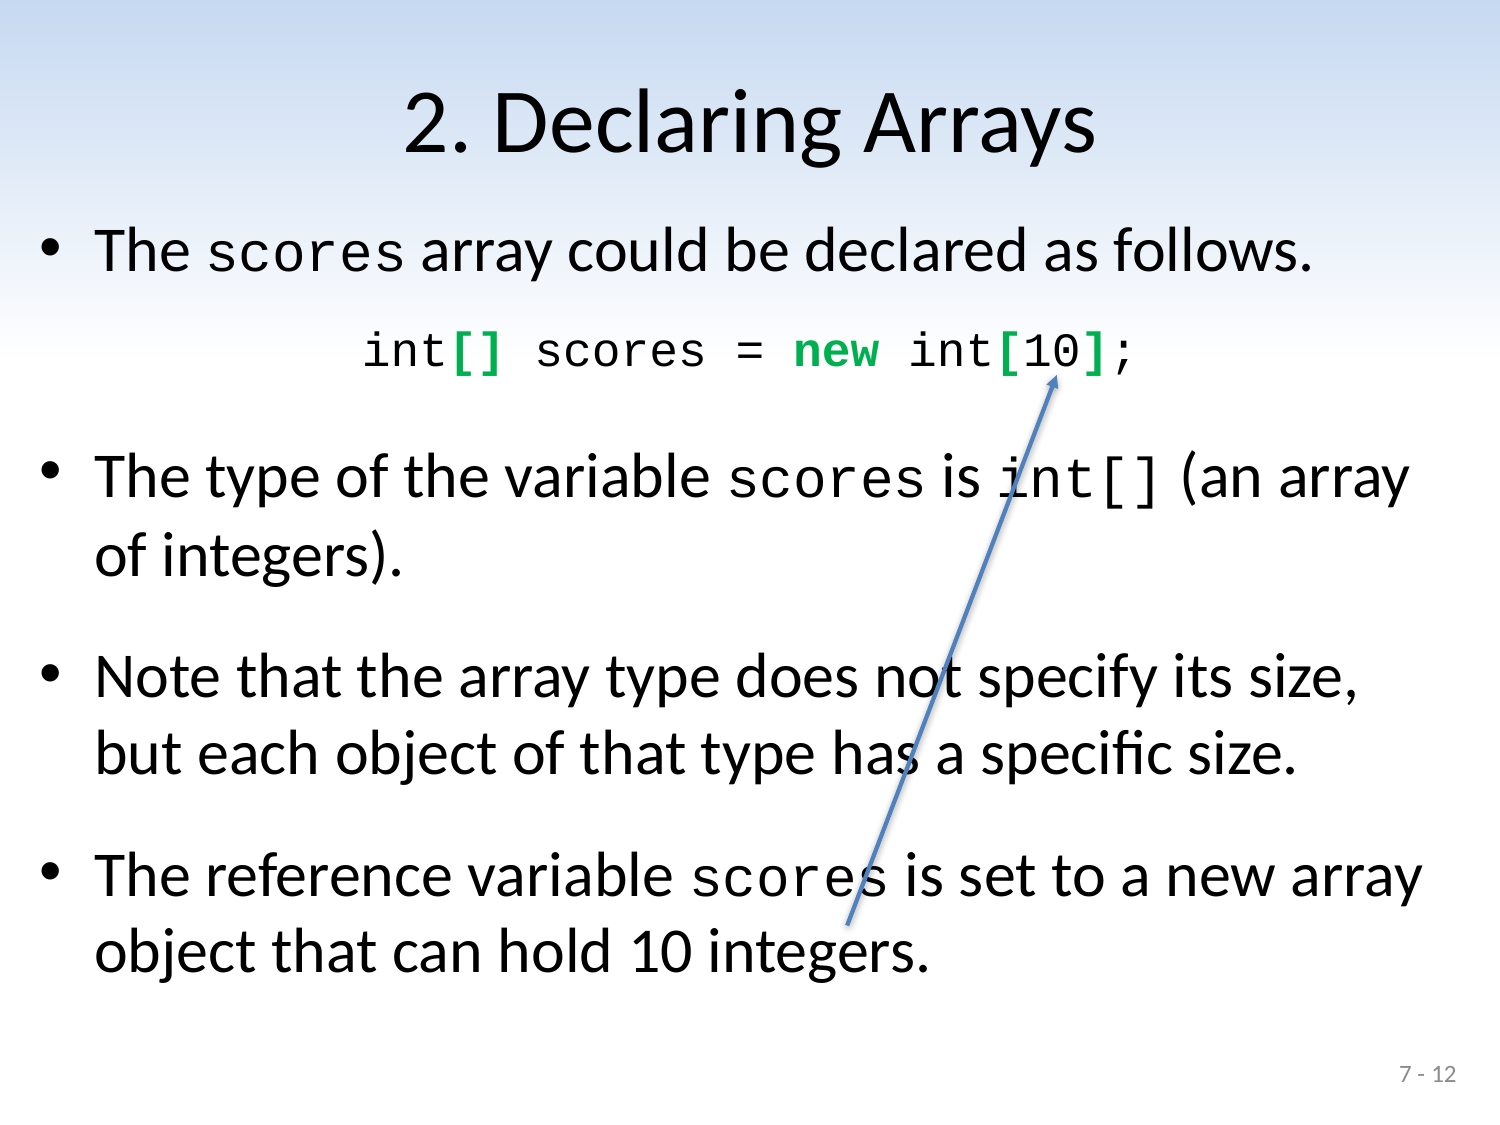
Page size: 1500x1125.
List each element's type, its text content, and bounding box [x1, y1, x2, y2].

slide_number 7 - 12 [1121, 1042, 1472, 1103]
title 2. Declaring Arrays [28, 45, 1473, 186]
list The scores array could be declared as follows. int[] scores = new int[10]; The type of the variable scores is int[] (an array of integers). Note that the array type does not specify its size, but each object of that type has a specific size. The reference variable scores is set to a new array object that can hold 10 integers. [24, 200, 1475, 1000]
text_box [846, 374, 1057, 926]
